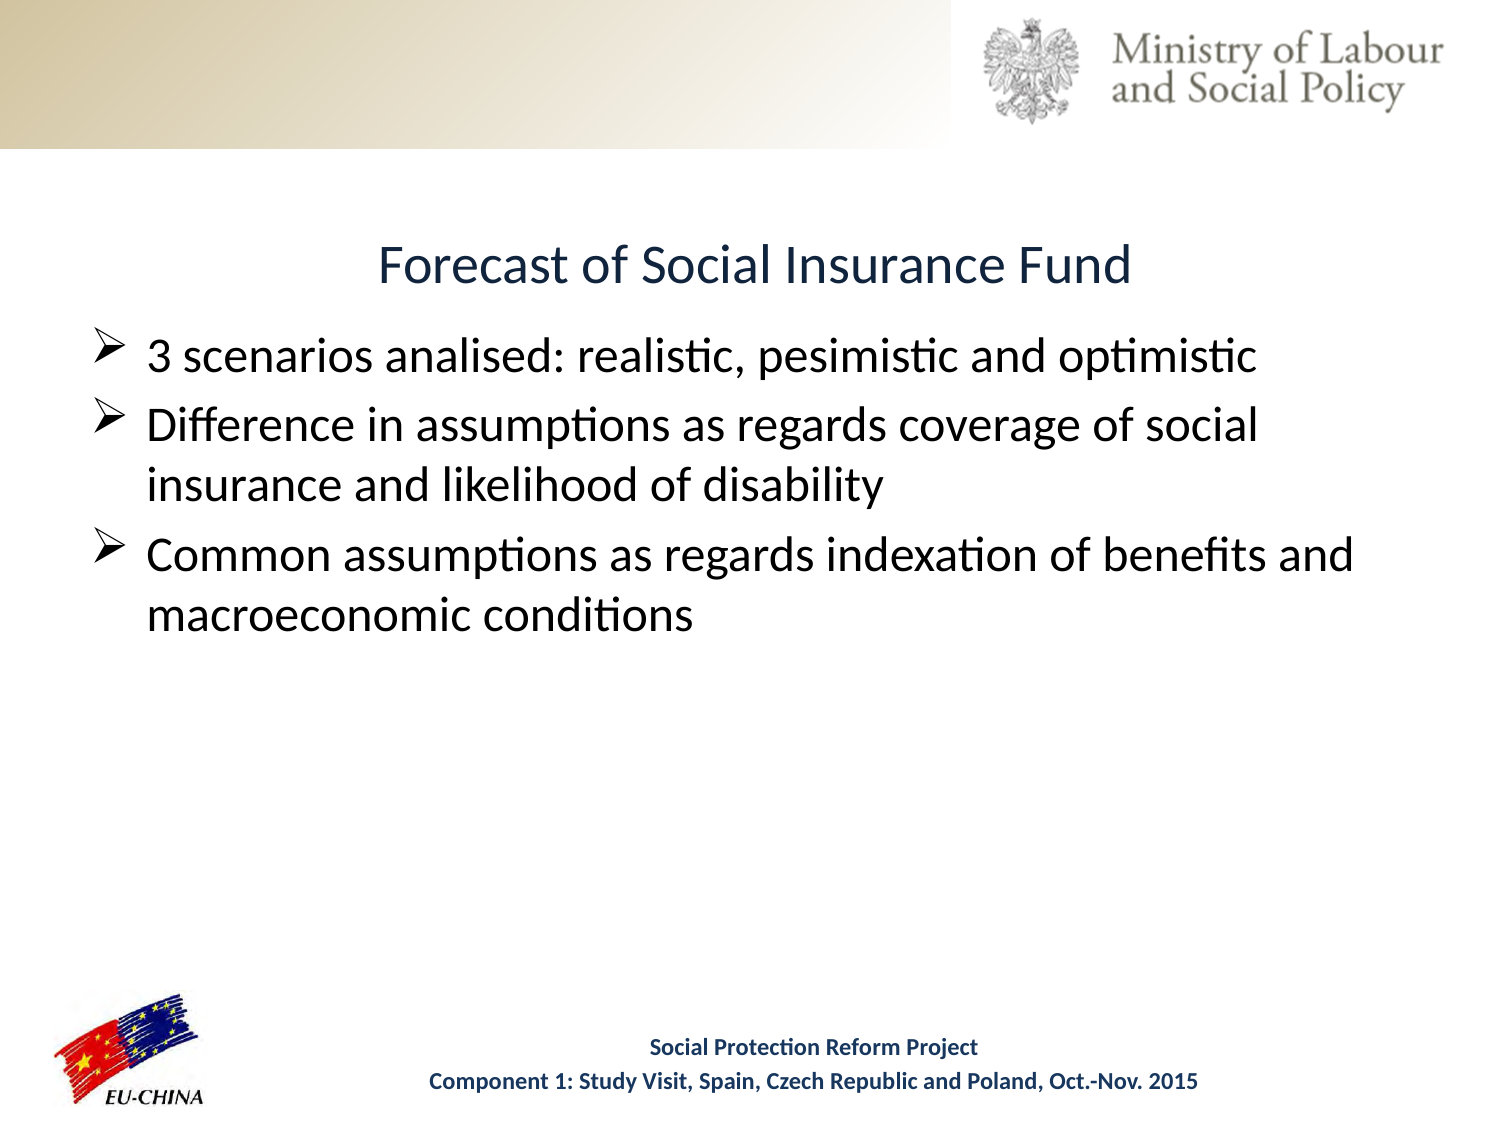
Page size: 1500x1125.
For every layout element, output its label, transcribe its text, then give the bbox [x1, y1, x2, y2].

subtitle Social Protection Reform Project Component 1: Study Visit, Spain, Czech Republic and Poland, Oct.-Nov. 2015 [289, 1023, 1340, 1103]
picture [52, 990, 207, 1107]
picture [968, 5, 1500, 138]
text_box 3 scenarios analised: realistic, pesimistic and optimistic Difference in assumptions as regards coverage of social insurance and likelihood of disability Common assumptions as regards indexation of benefits and macroeconomic conditions [74, 314, 1425, 953]
title Forecast of Social Insurance Fund [29, 219, 1483, 303]
